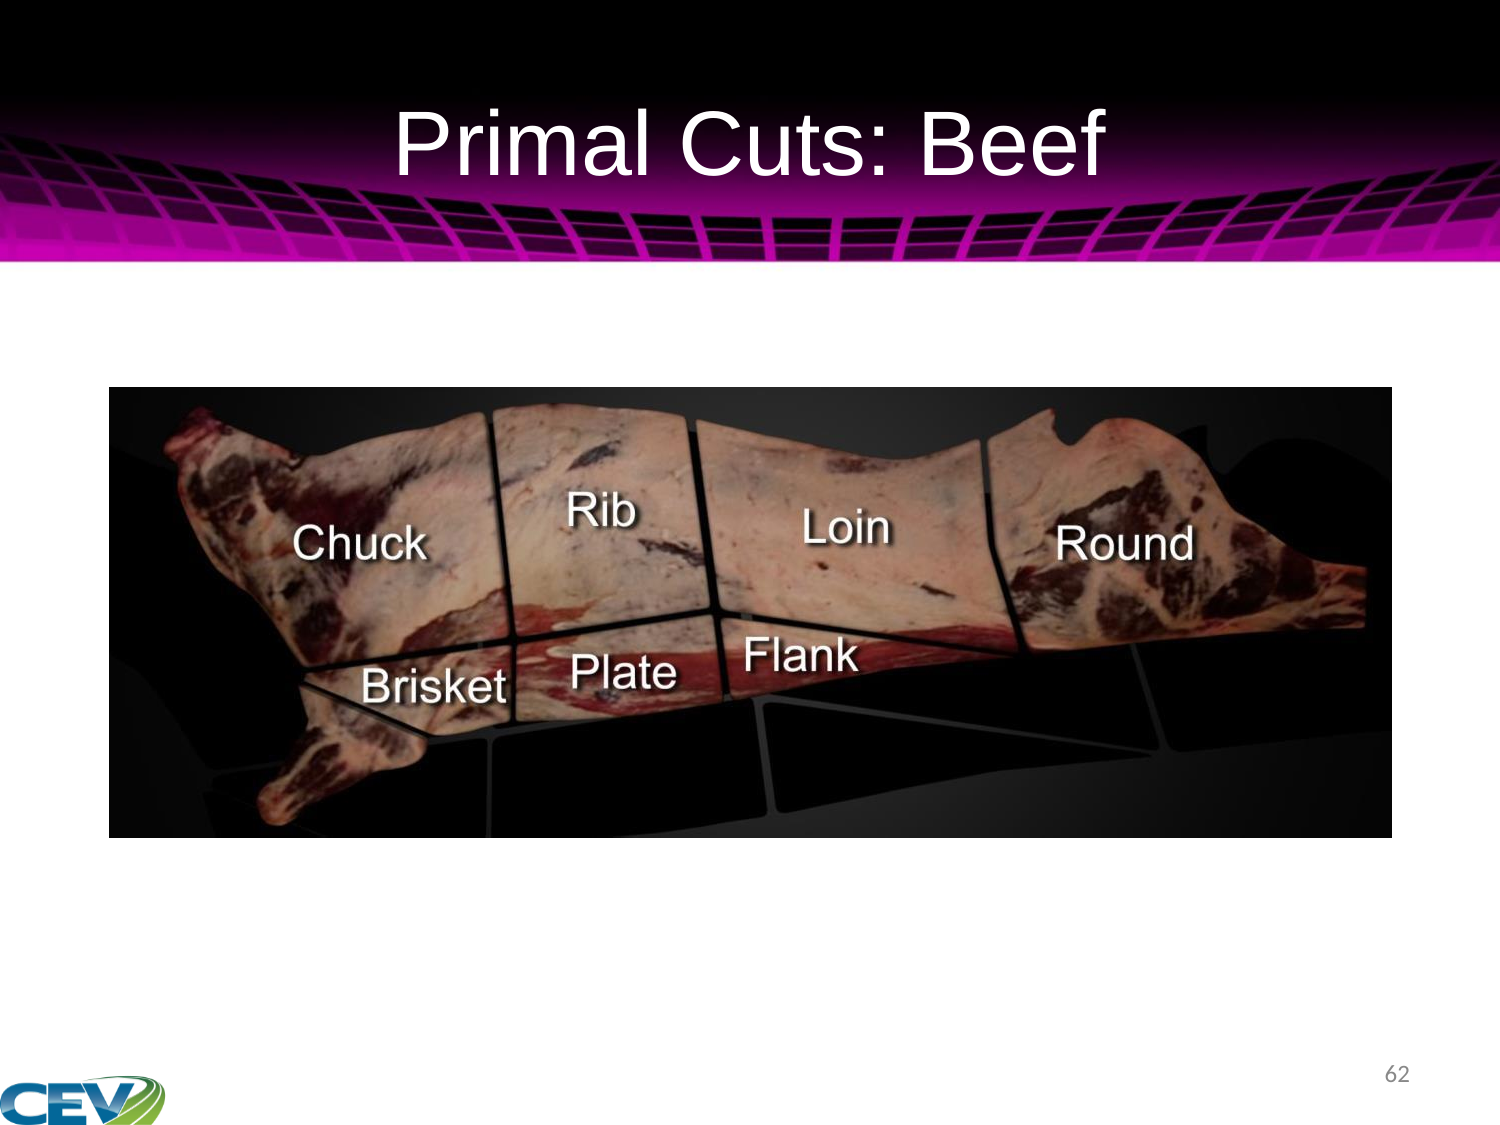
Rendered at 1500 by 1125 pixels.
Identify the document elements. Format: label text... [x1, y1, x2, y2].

picture [0, 0, 1500, 1125]
slide_number 62 [1074, 1042, 1425, 1103]
title Primal Cuts: Beef [75, 45, 1425, 233]
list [108, 387, 1392, 838]
